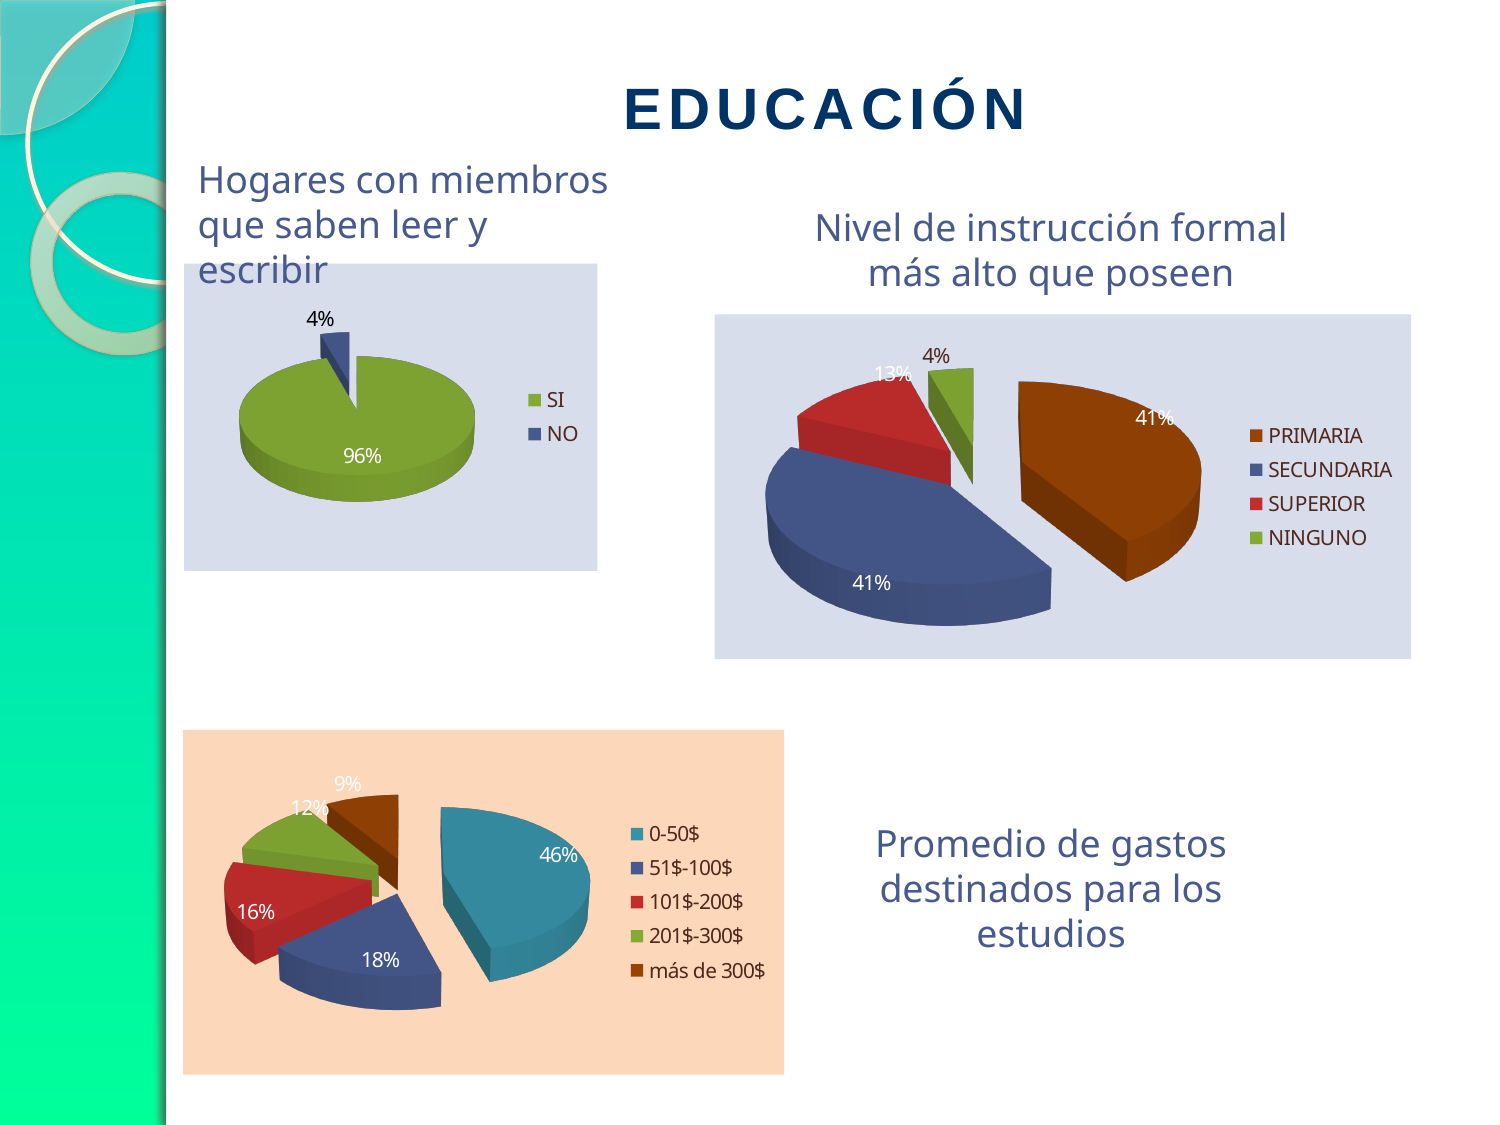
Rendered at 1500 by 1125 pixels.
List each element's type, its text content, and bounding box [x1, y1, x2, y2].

chart [714, 314, 1412, 660]
text_box Hogares con miembros que saben leer y escribir [183, 148, 632, 299]
text_box Nivel de instrucción formal más alto que poseen [773, 196, 1329, 301]
chart [182, 729, 785, 1075]
text_box EDUCACIÓN [608, 63, 1105, 149]
chart [183, 263, 598, 572]
text_box Promedio de gastos destinados para los estudios [856, 812, 1247, 963]
